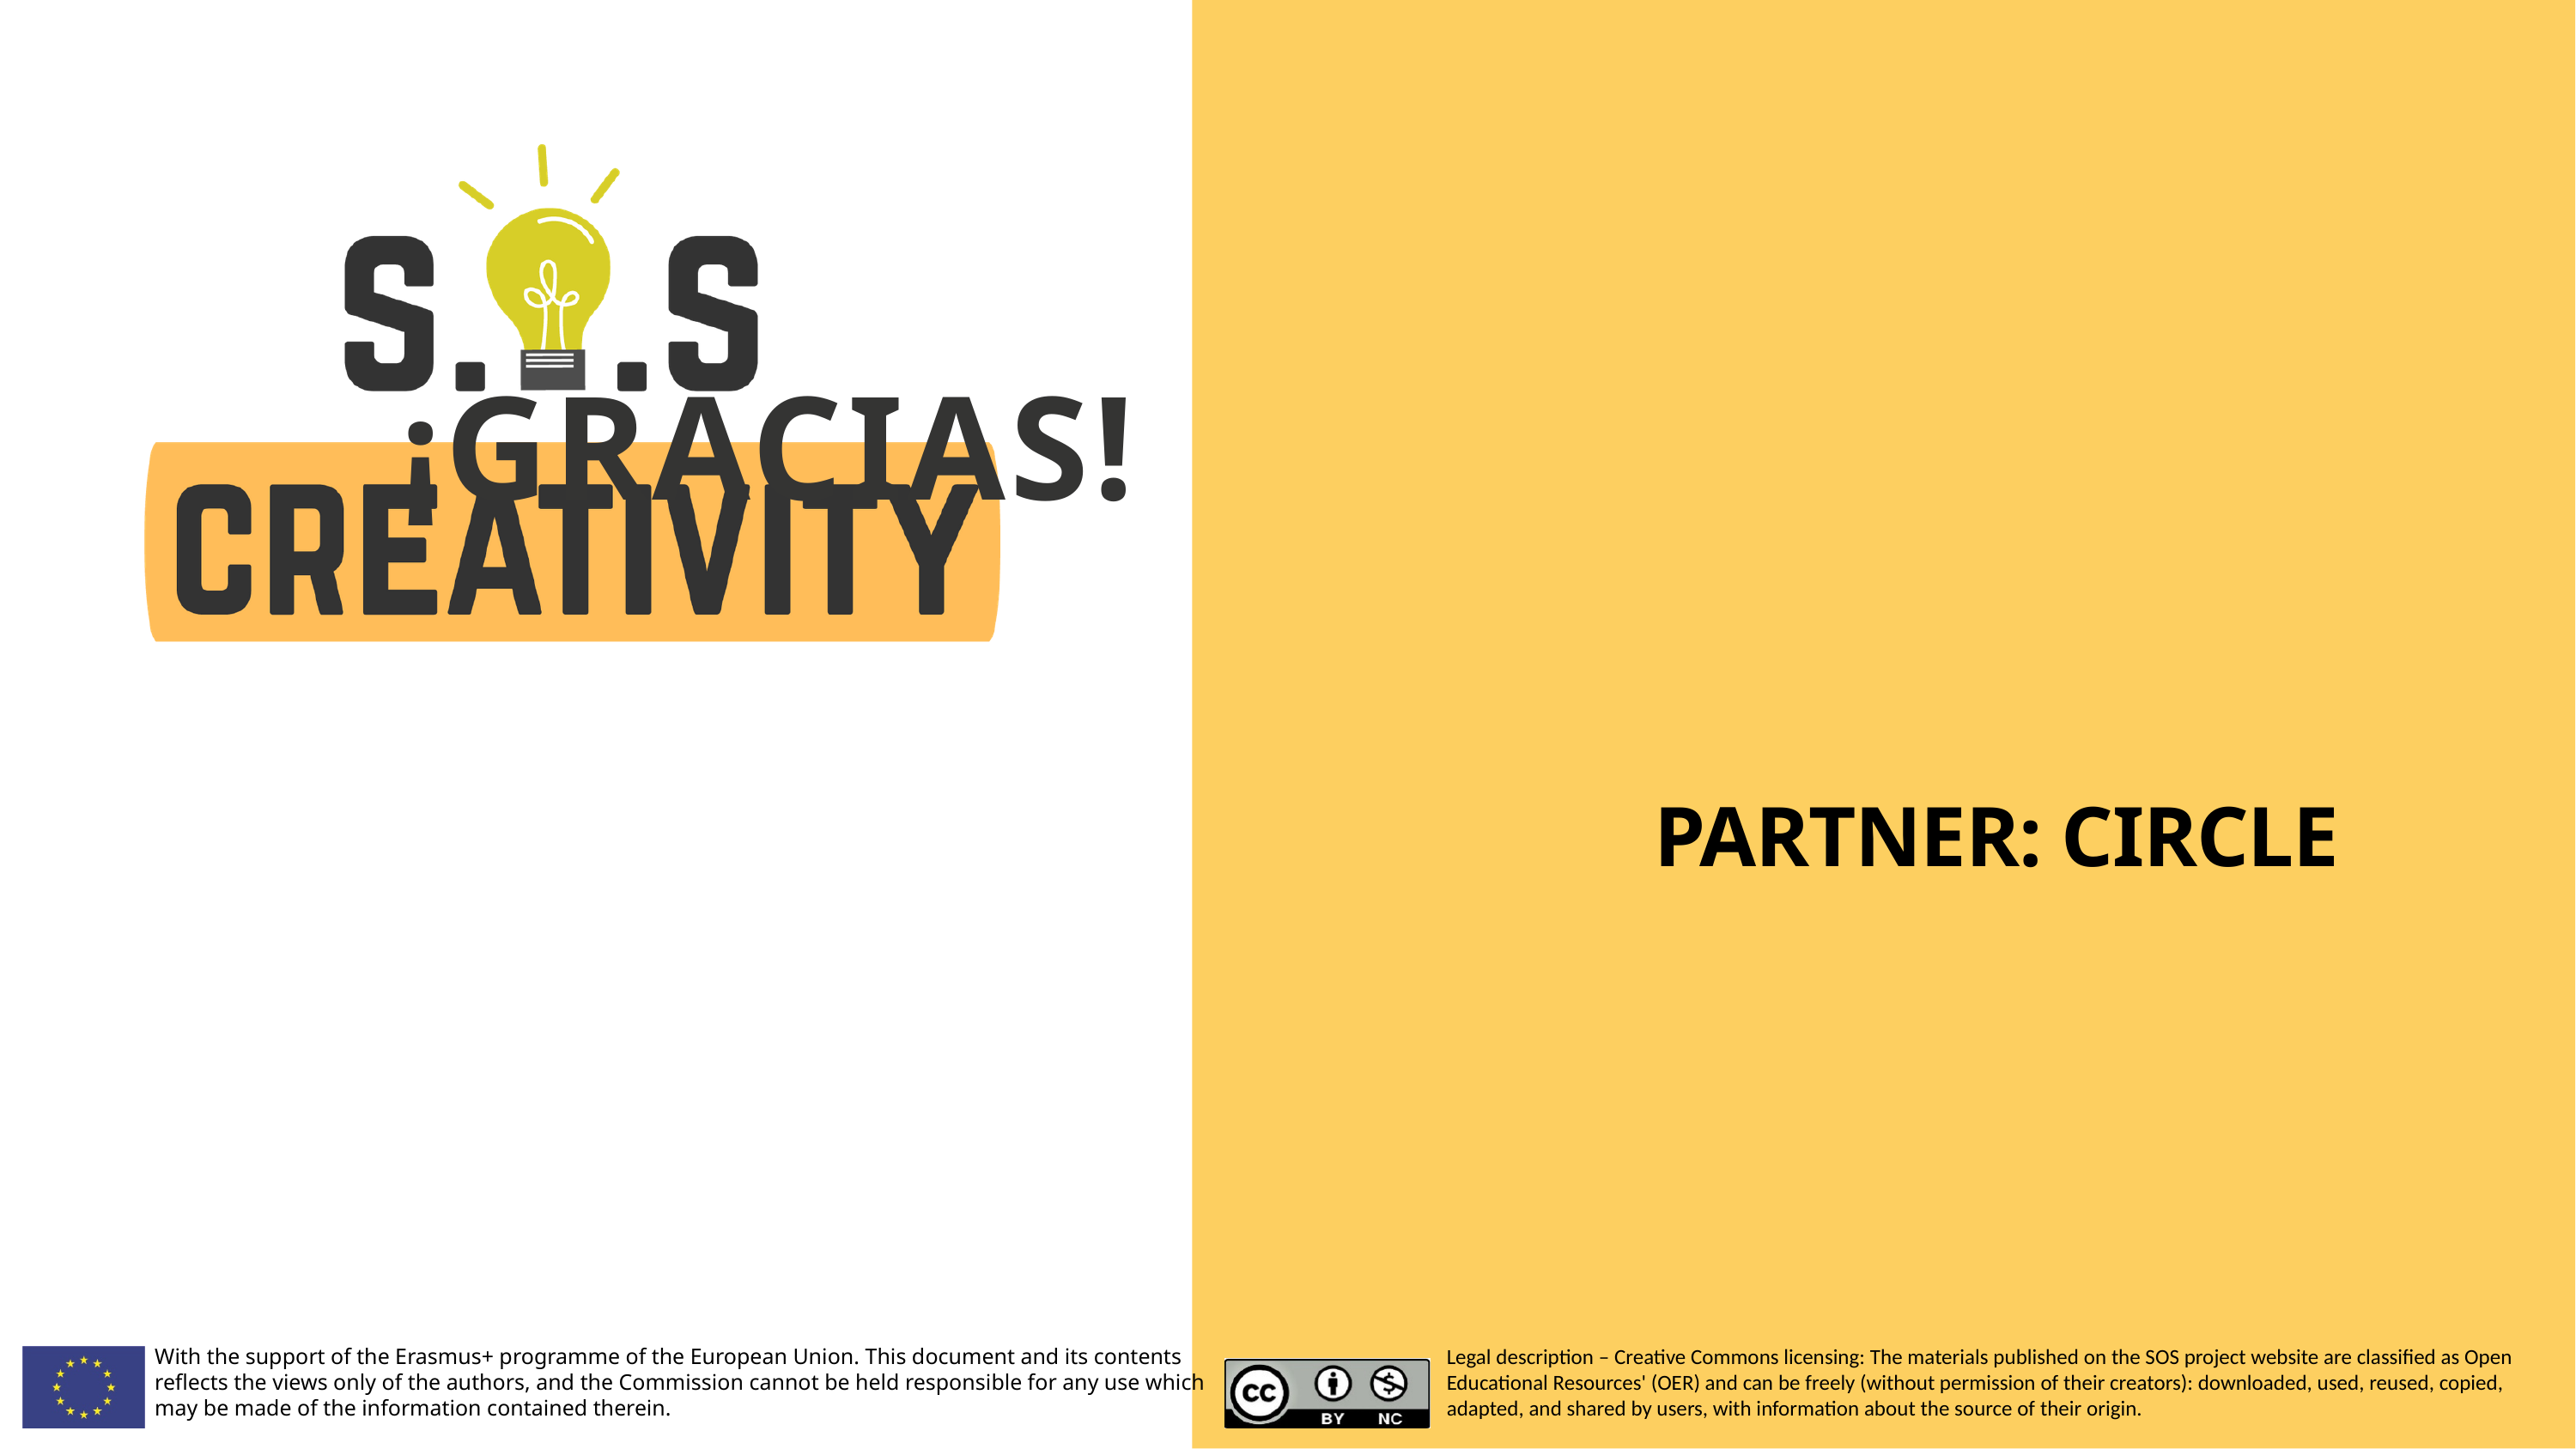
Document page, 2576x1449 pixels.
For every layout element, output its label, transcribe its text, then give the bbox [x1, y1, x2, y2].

title ¡GRACIAS! [400, 355, 2523, 599]
text_box PARTNER: CIRCLE [1571, 778, 2420, 1091]
picture [144, 144, 1000, 643]
picture [22, 1346, 145, 1428]
picture [1224, 1357, 1431, 1428]
text_box With the support of the Erasmus+ programme of the European Union. This document and its contents reflects the views only of the authors, and the Commission cannot be held responsible for any use which may be made of the information contained therein. [142, 1337, 1225, 1427]
text_box Legal description – Creative Commons licensing: The materials published on the SOS project website are classified as Open Educational Resources' (OER) and can be freely (without permission of their creators): downloaded, used, reused, copied, adapted, and shared by users, with information about the source of their origin. [1434, 1337, 2576, 1427]
